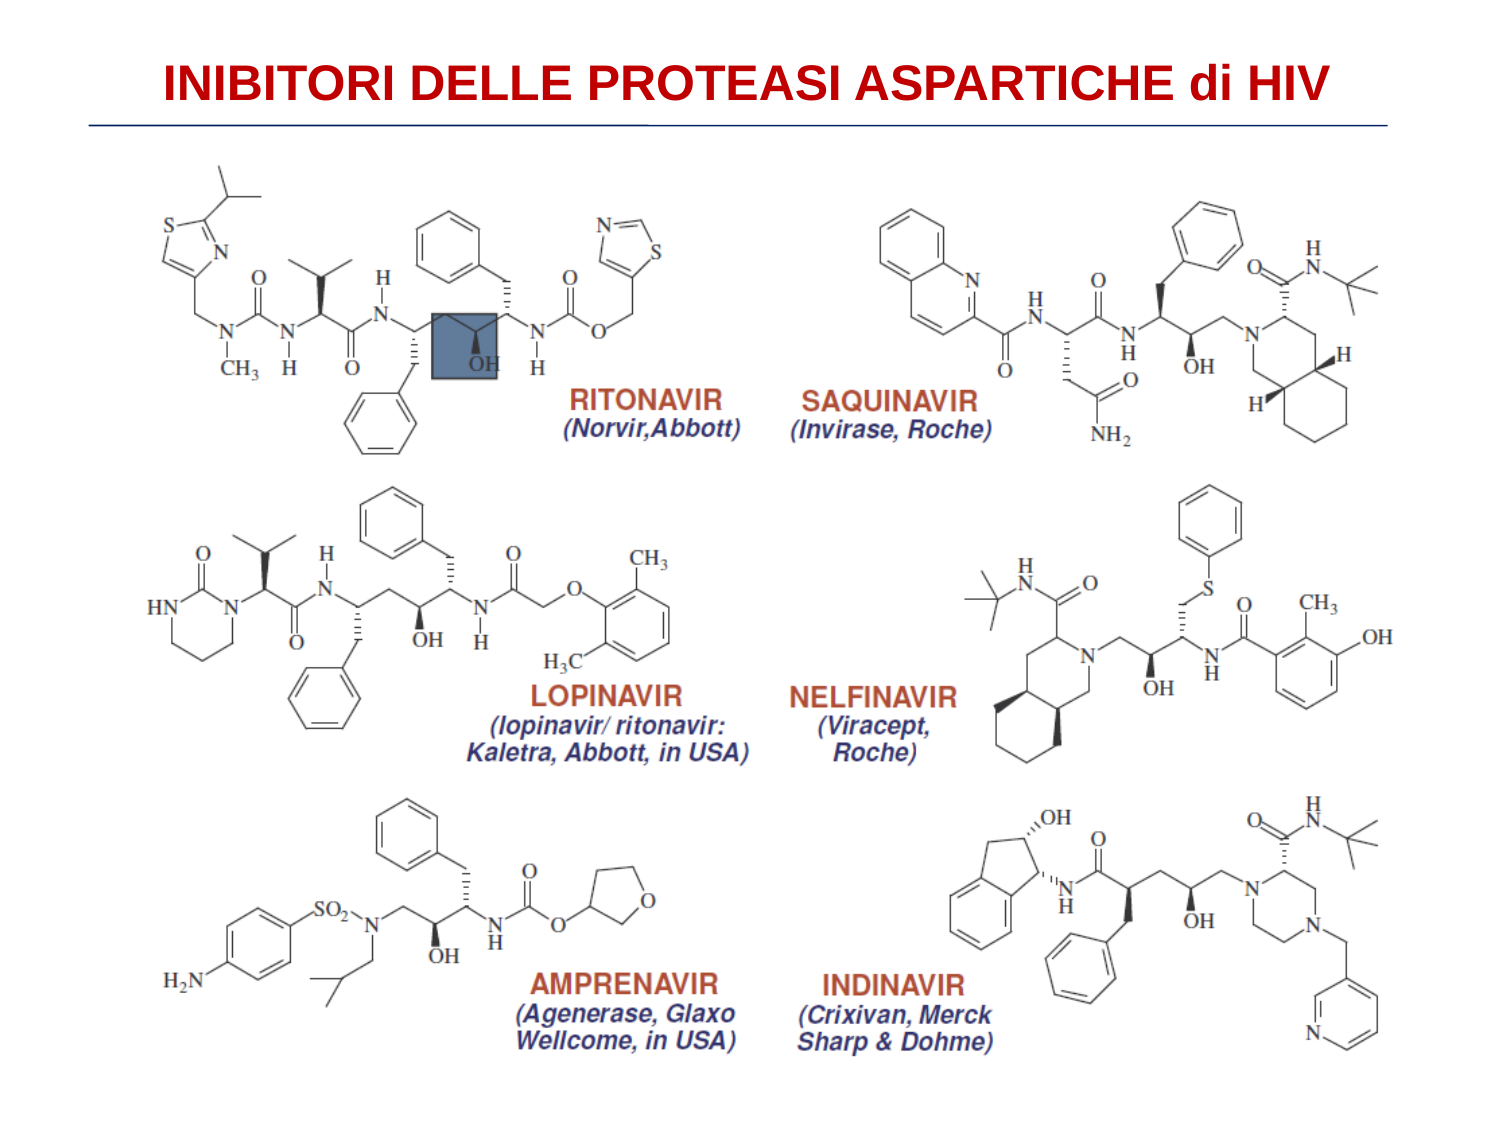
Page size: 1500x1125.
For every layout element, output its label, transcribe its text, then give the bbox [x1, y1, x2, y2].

text_box INIBITORI DELLE PROTEASI ASPARTICHE di HIV [53, 42, 1441, 118]
picture [135, 136, 1401, 1068]
